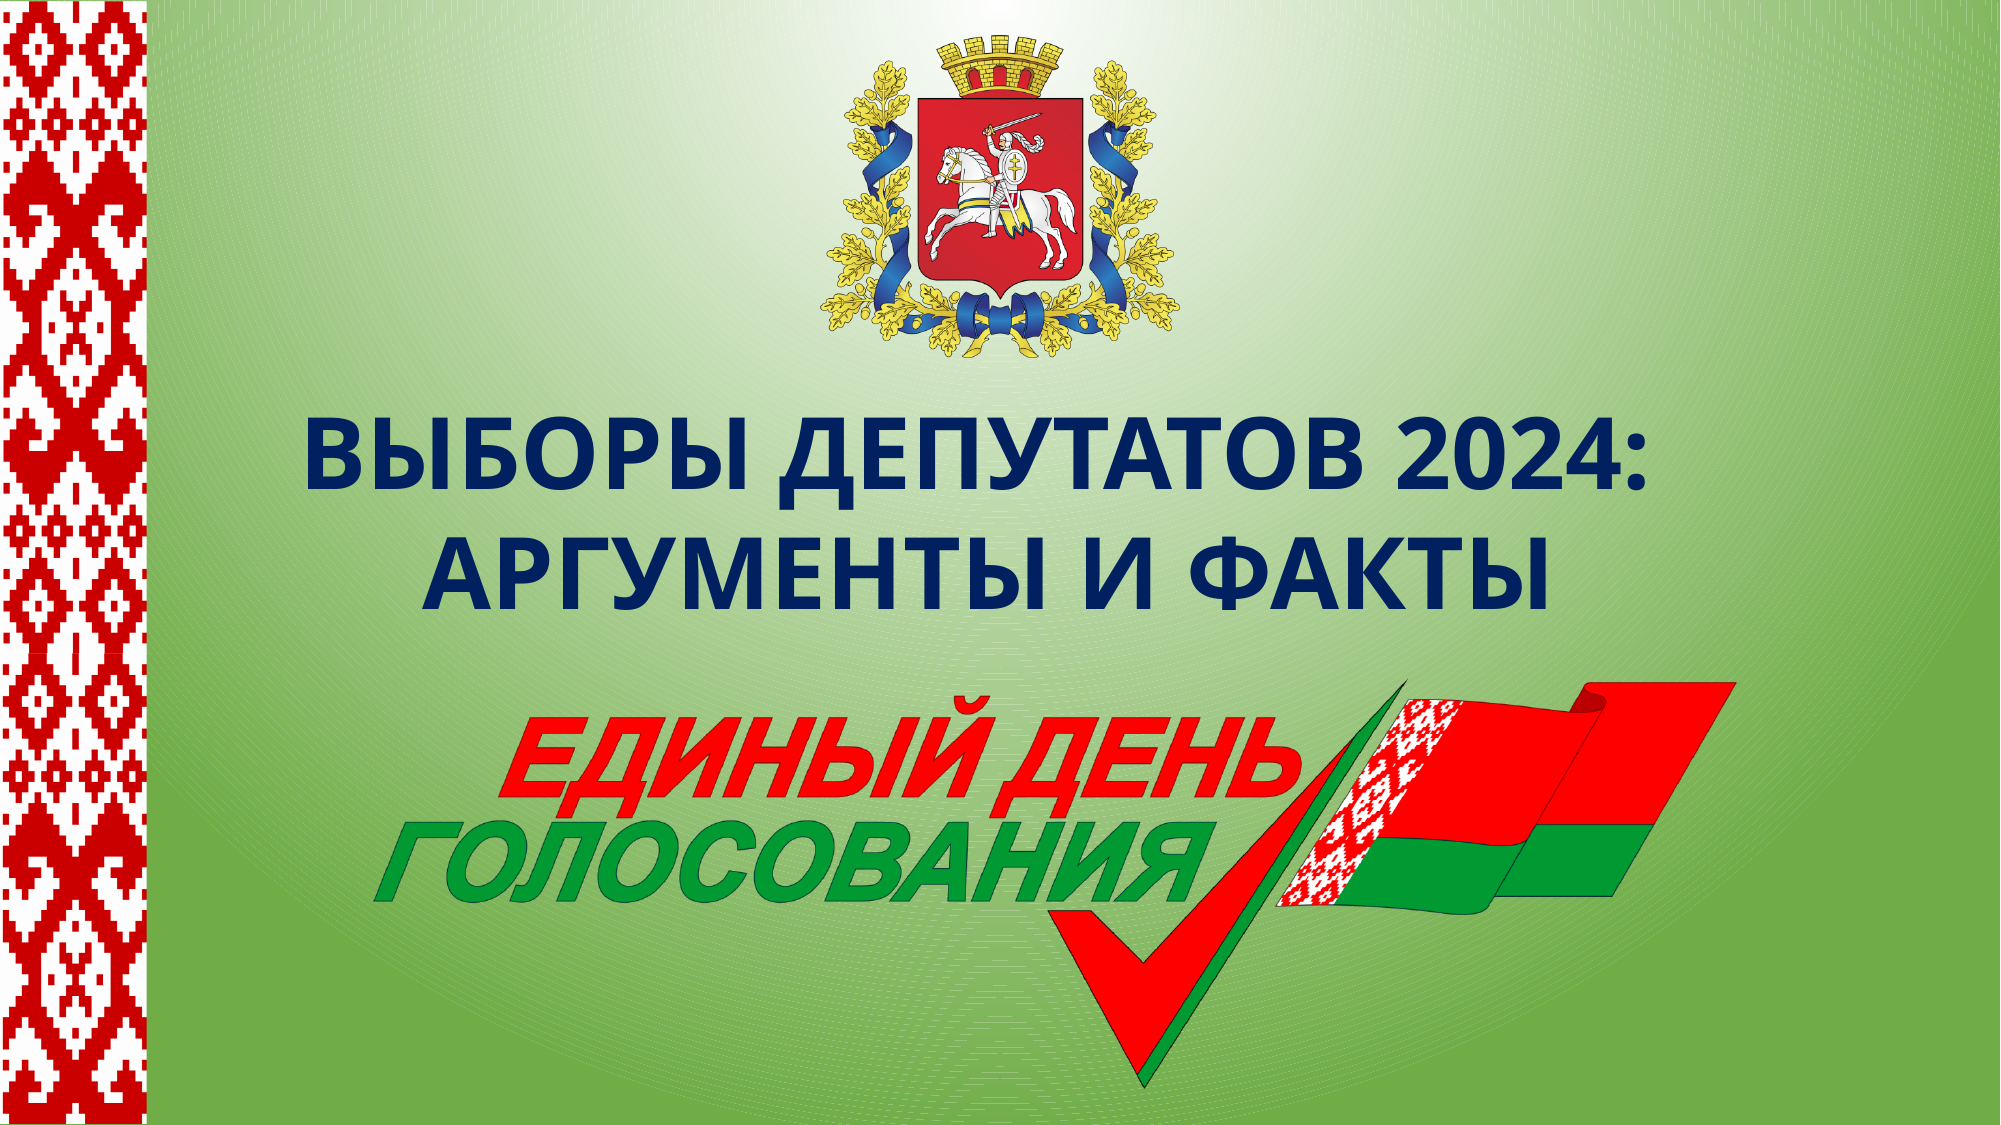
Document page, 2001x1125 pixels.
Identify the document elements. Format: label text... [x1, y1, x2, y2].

picture [0, 2, 400, 653]
picture [0, 654, 309, 1124]
text_box ВЫБОРЫ ДЕПУТАТОВ 2024: АРГУМЕНТЫ И ФАКТЫ [147, 382, 1919, 637]
picture [373, 678, 1737, 1089]
picture [819, 35, 1180, 358]
